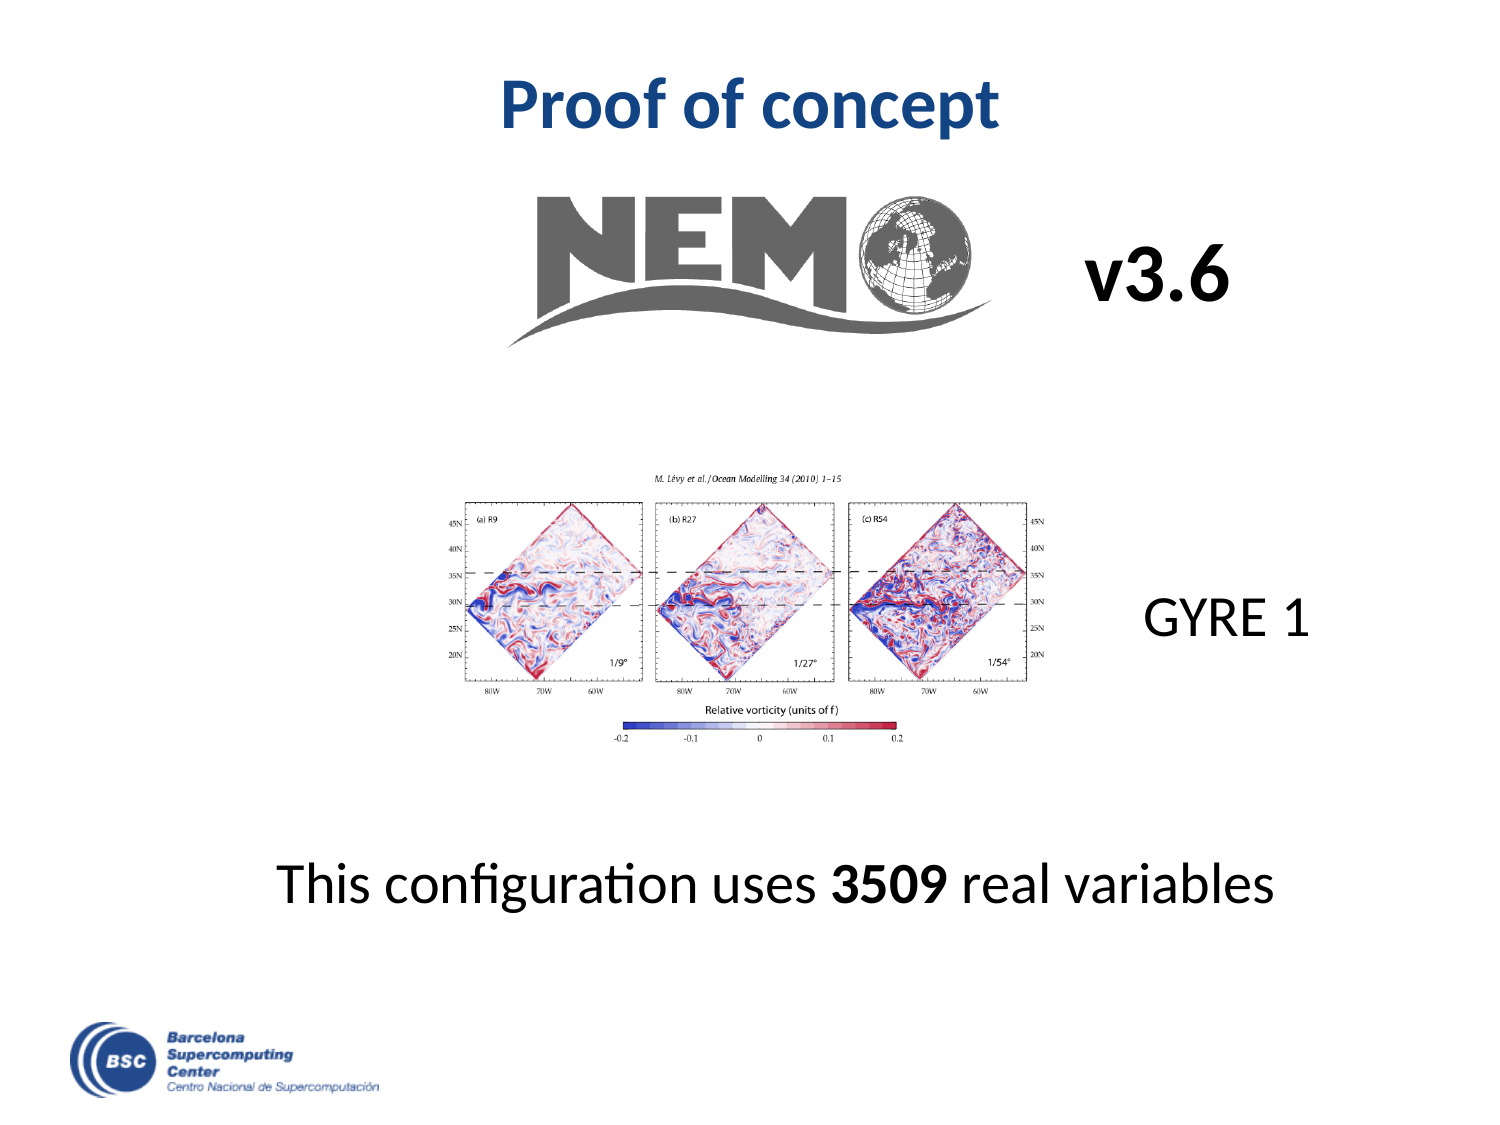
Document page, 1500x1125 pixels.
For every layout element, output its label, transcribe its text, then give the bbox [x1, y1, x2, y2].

picture [70, 1022, 379, 1098]
text_box GYRE 1 [1119, 513, 1385, 721]
list v3.6 [1060, 171, 1325, 379]
picture [507, 195, 993, 348]
picture [435, 466, 1064, 750]
text_box This configuration uses 3509 real variables [253, 781, 1427, 989]
title Proof of concept [76, 35, 1427, 174]
